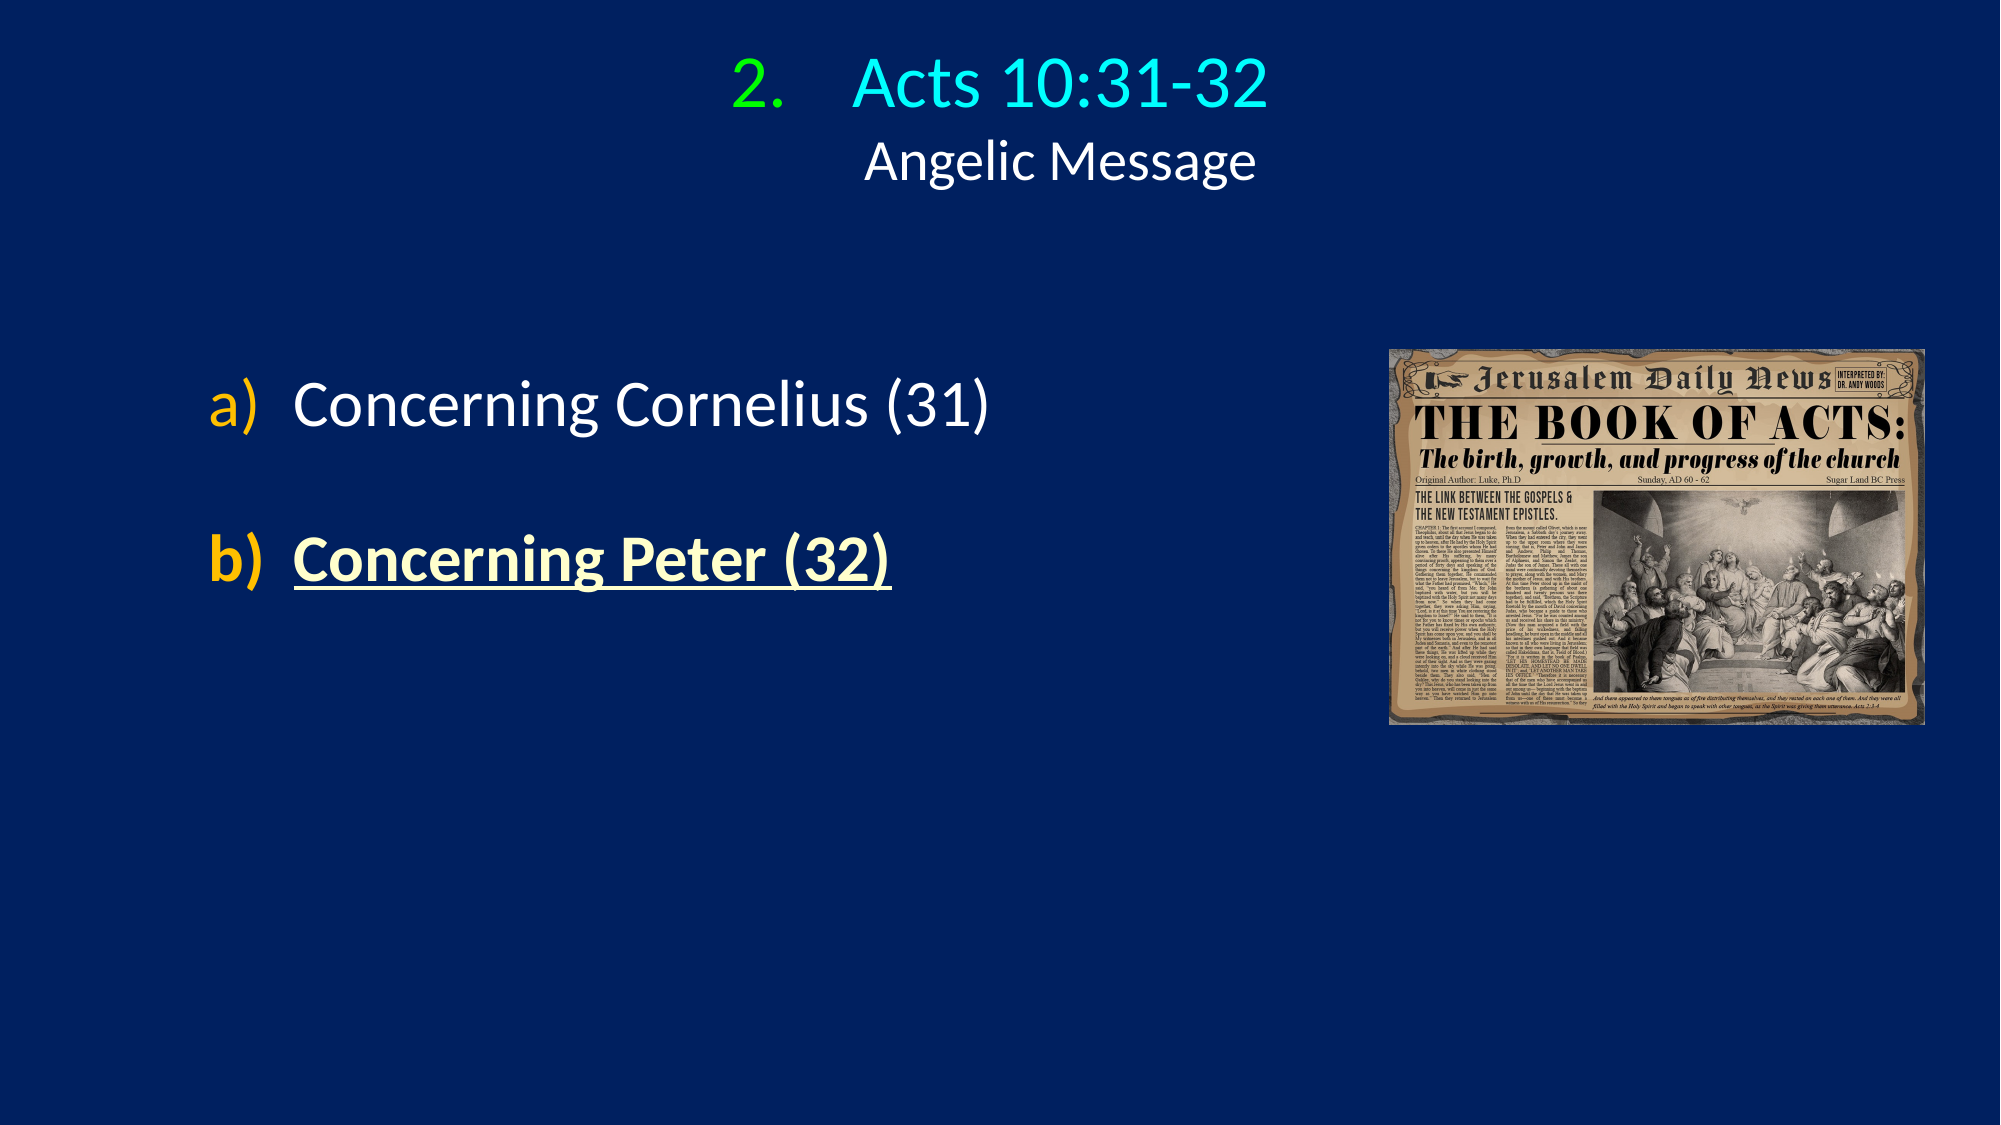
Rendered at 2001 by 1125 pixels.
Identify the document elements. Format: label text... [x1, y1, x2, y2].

list Concerning Cornelius (31) Concerning Peter (32) [194, 352, 1344, 743]
title Acts 10:31-32 Angelic Message [535, 37, 1464, 188]
picture [1389, 349, 1925, 725]
